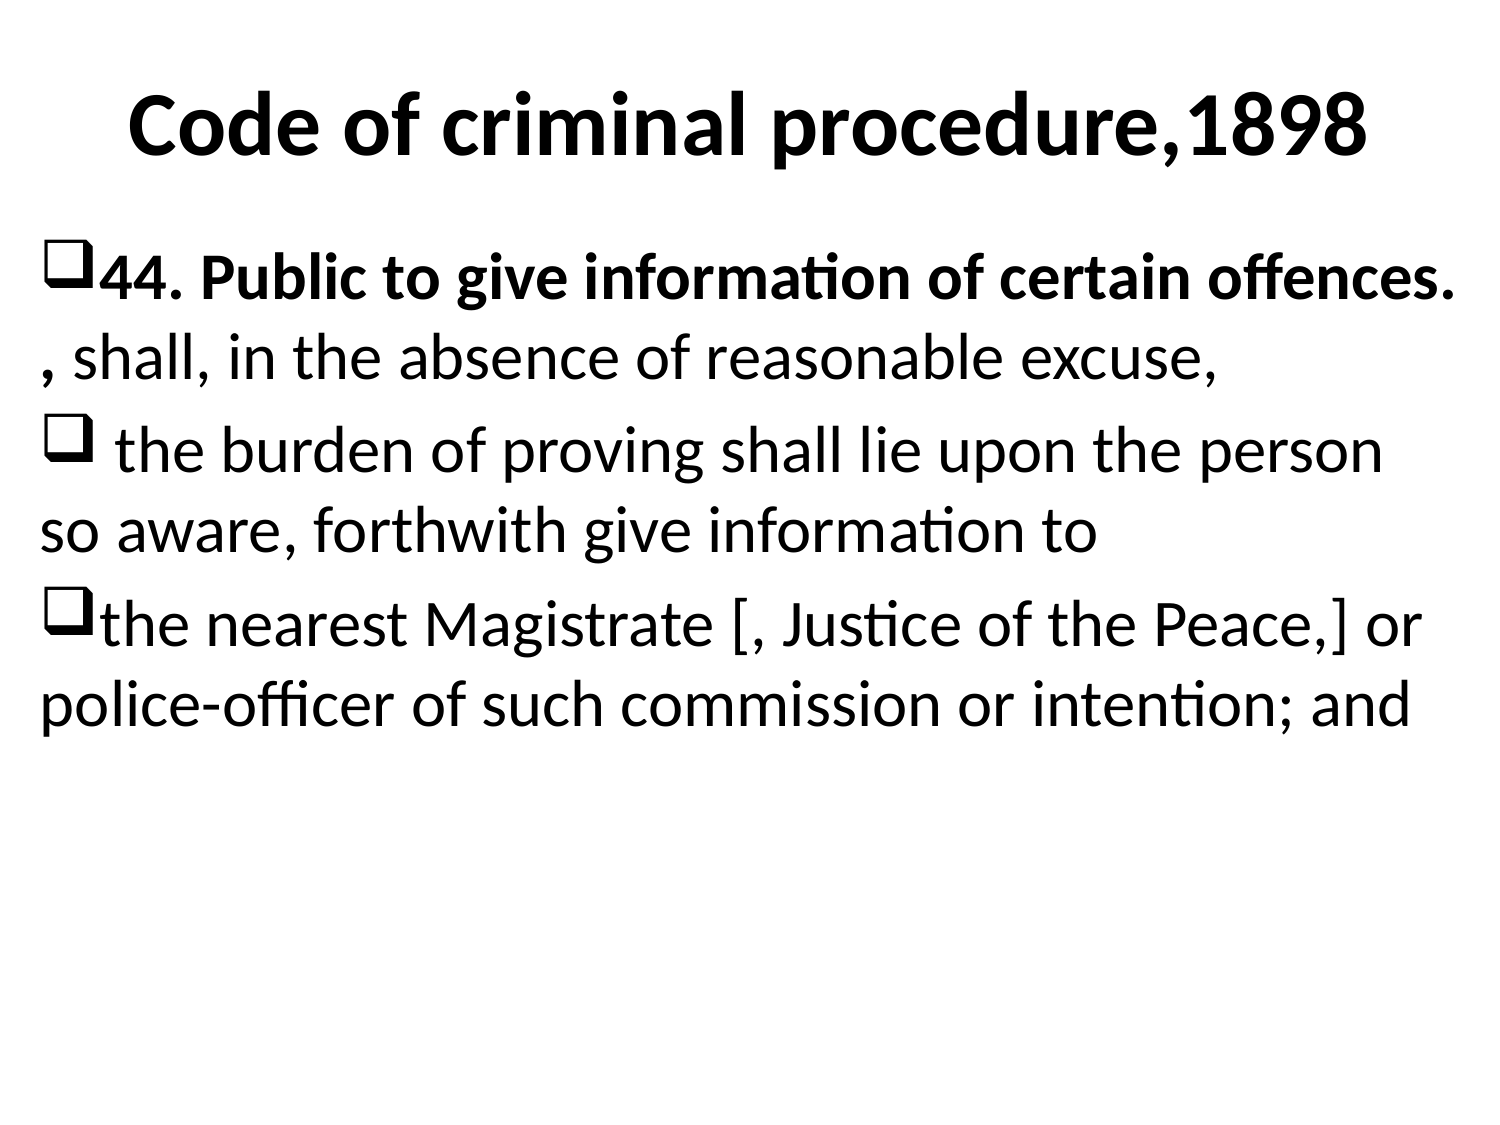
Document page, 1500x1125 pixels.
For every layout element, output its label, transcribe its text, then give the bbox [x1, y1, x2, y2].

subtitle 44. Public to give information of certain offences. , shall, in the absence of reasonable excuse, the burden of proving shall lie upon the person so aware, forthwith give information to the nearest Magistrate [, Justice of the Peace,] or police-officer of such commission or intention; and [24, 224, 1475, 1113]
title Code of criminal procedure,1898 [112, 37, 1388, 200]
